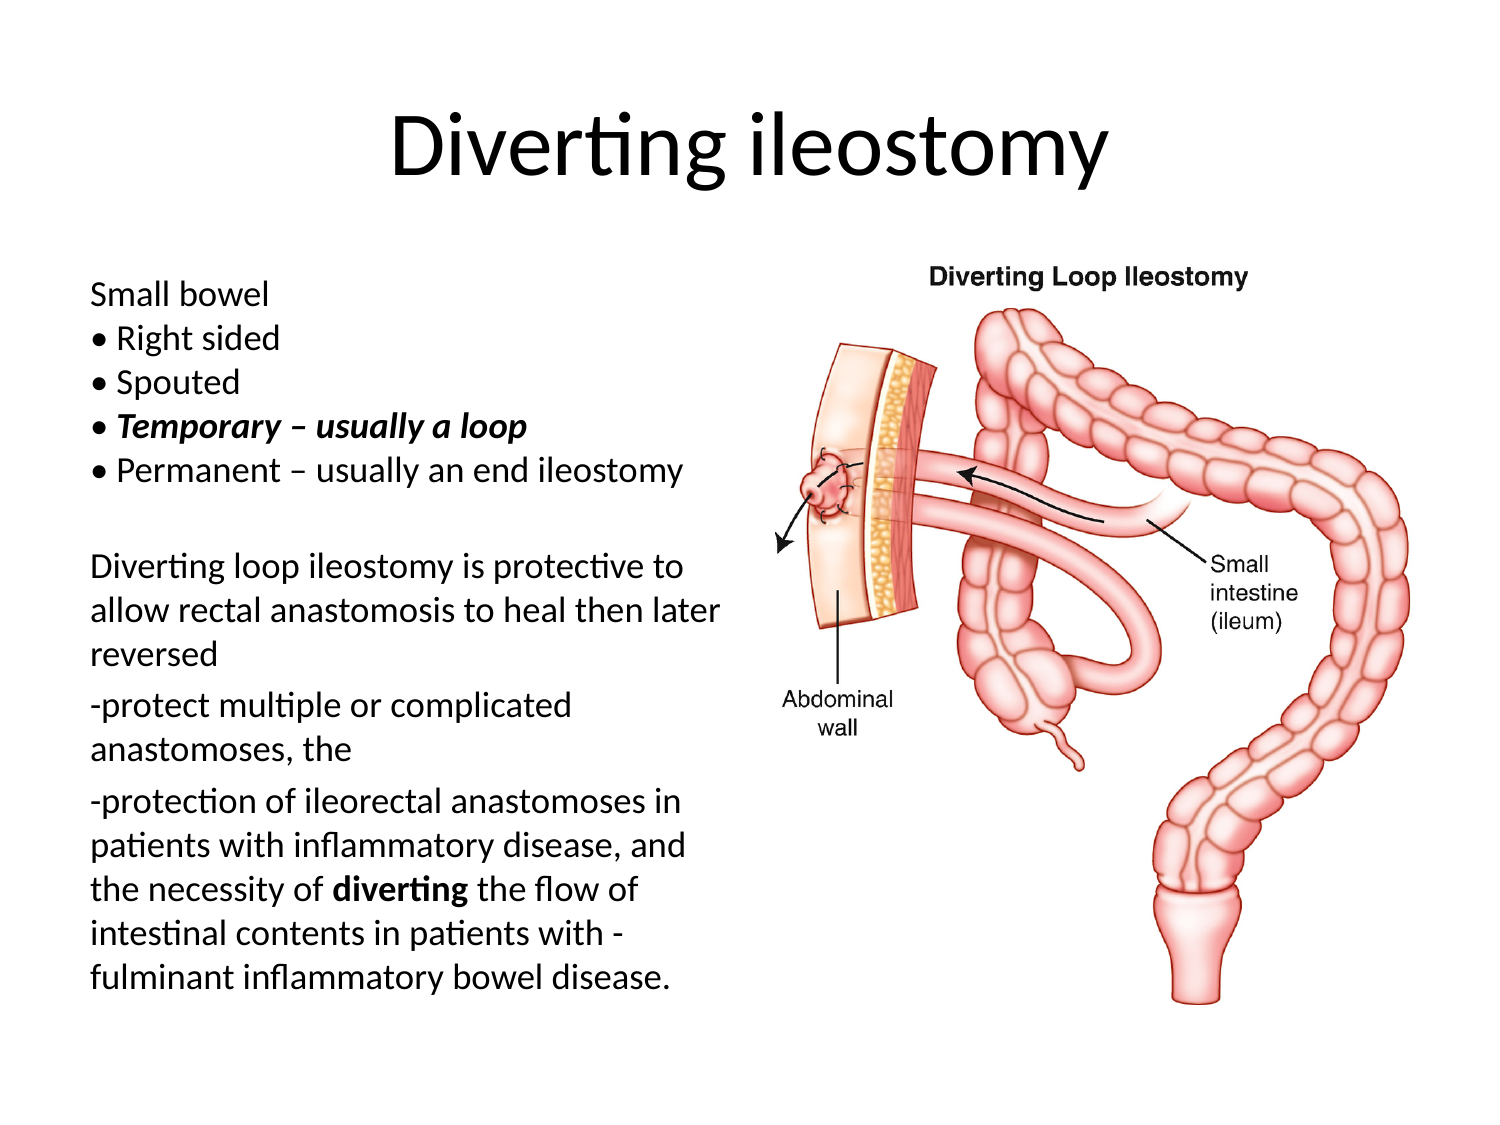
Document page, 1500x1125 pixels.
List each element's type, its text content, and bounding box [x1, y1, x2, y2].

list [775, 262, 1412, 1006]
list Small bowel • Right sided • Spouted • Temporary – usually a loop • Permanent – usually an end ileostomy Diverting loop ileostomy is protective to allow rectal anastomosis to heal then later reversed -protect multiple or complicated anastomoses, the -protection of ileorectal anastomoses in patients with inflammatory disease, and the necessity of diverting the flow of intestinal contents in patients with -fulminant inflammatory bowel disease. [75, 262, 738, 1005]
title Diverting ileostomy [75, 45, 1425, 233]
